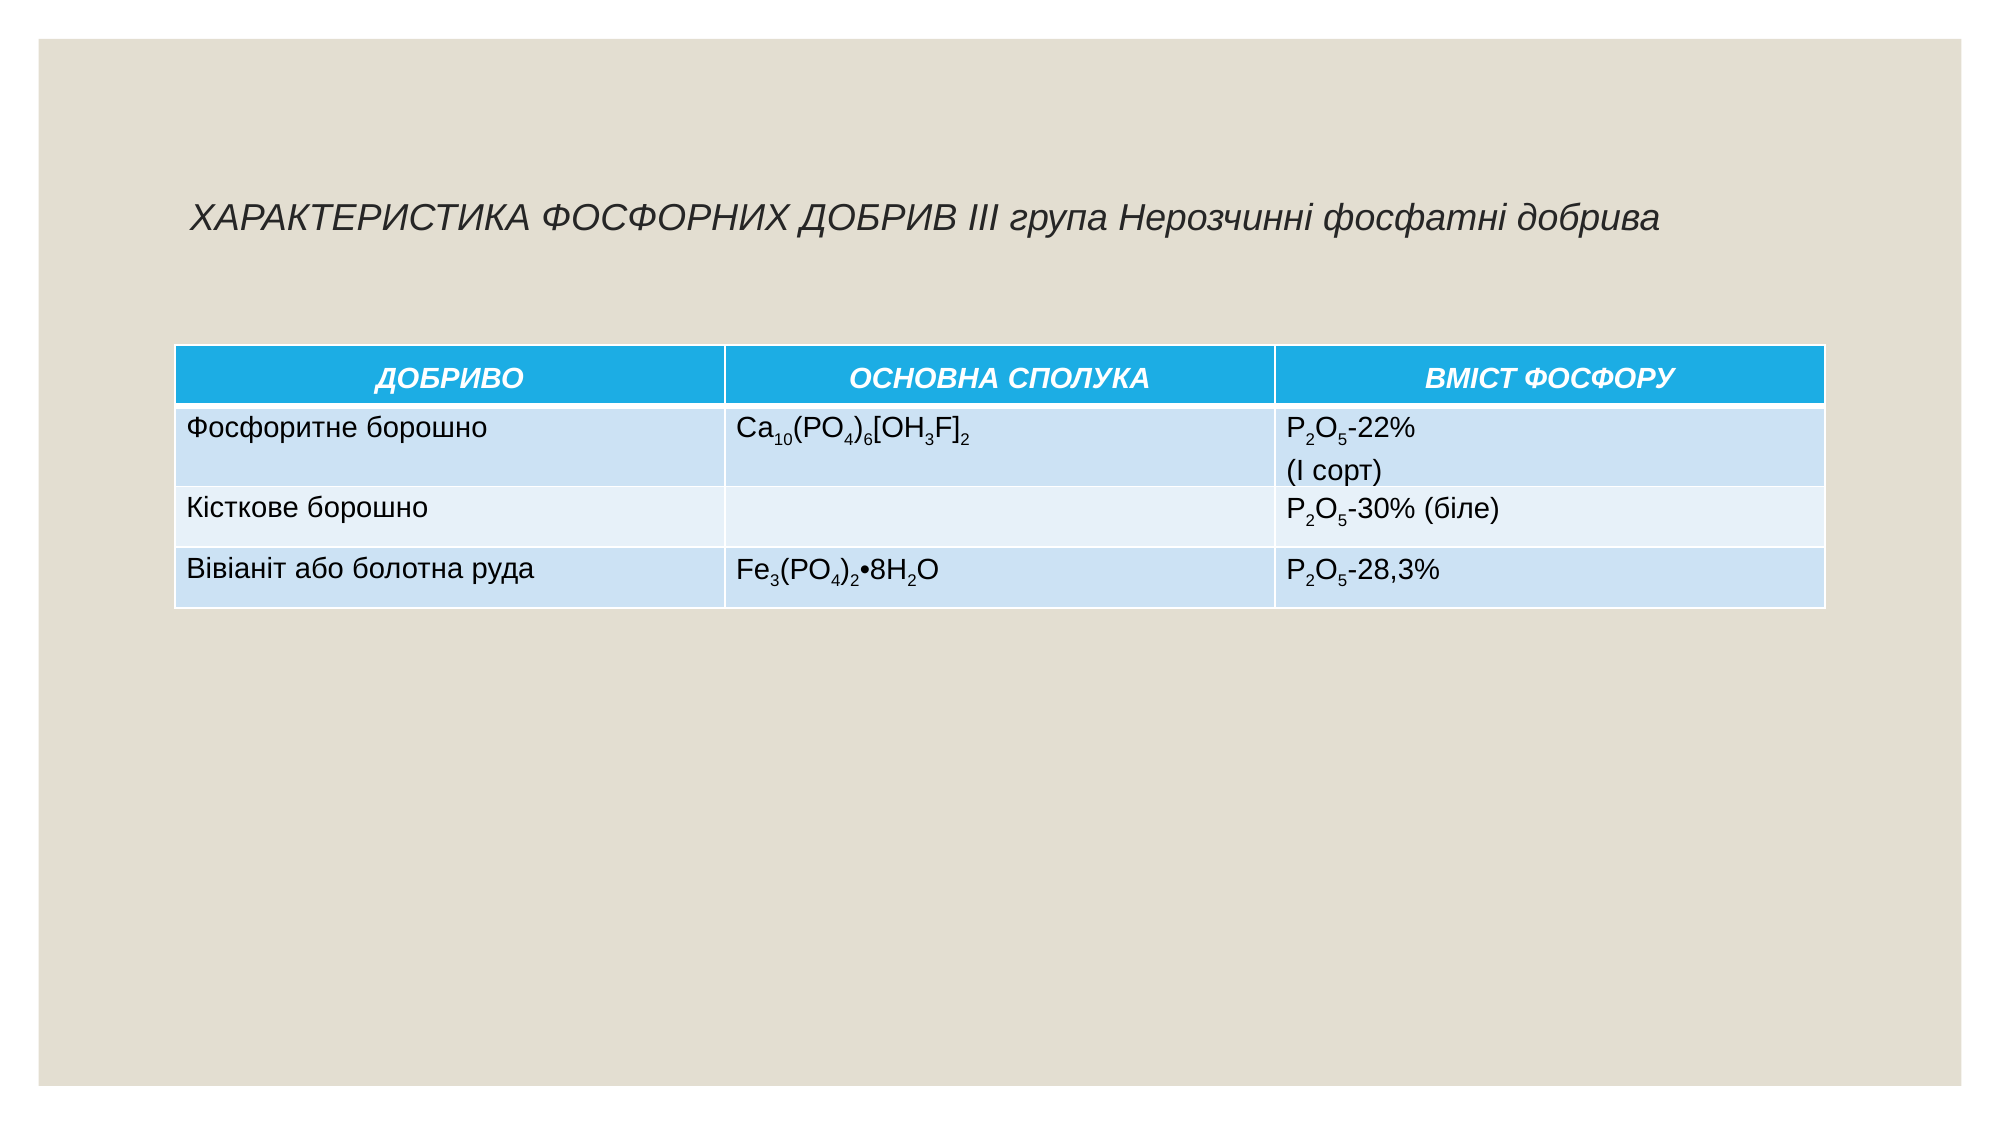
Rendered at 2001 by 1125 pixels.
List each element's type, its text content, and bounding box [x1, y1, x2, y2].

title ХАРАКТЕРИСТИКА ФОСФОРНИХ ДОБРИВ ІІІ група Нерозчинні фосфатні добрива [174, 105, 1825, 331]
table_cell Вівіаніт або болотна руда [176, 548, 724, 607]
table_header основна сполука [726, 346, 1274, 403]
table_cell Р2O5-22% (І сорт) [1276, 409, 1824, 486]
table_cell Р2O5-30% (біле) [1276, 487, 1824, 546]
table_cell Фосфоритне борошно [176, 409, 724, 486]
table_cell Р2O5-28,3% [1276, 548, 1824, 607]
table_header добриво [176, 346, 724, 403]
table_cell [726, 487, 1274, 546]
table_cell Са10(РО4)6[ОН3F]2 [726, 409, 1274, 486]
table_header вміст фосфору [1276, 346, 1824, 403]
table_cell Кісткове борошно [176, 487, 724, 546]
table_cell Fе3(РО4)2•8Н2О [726, 548, 1274, 607]
